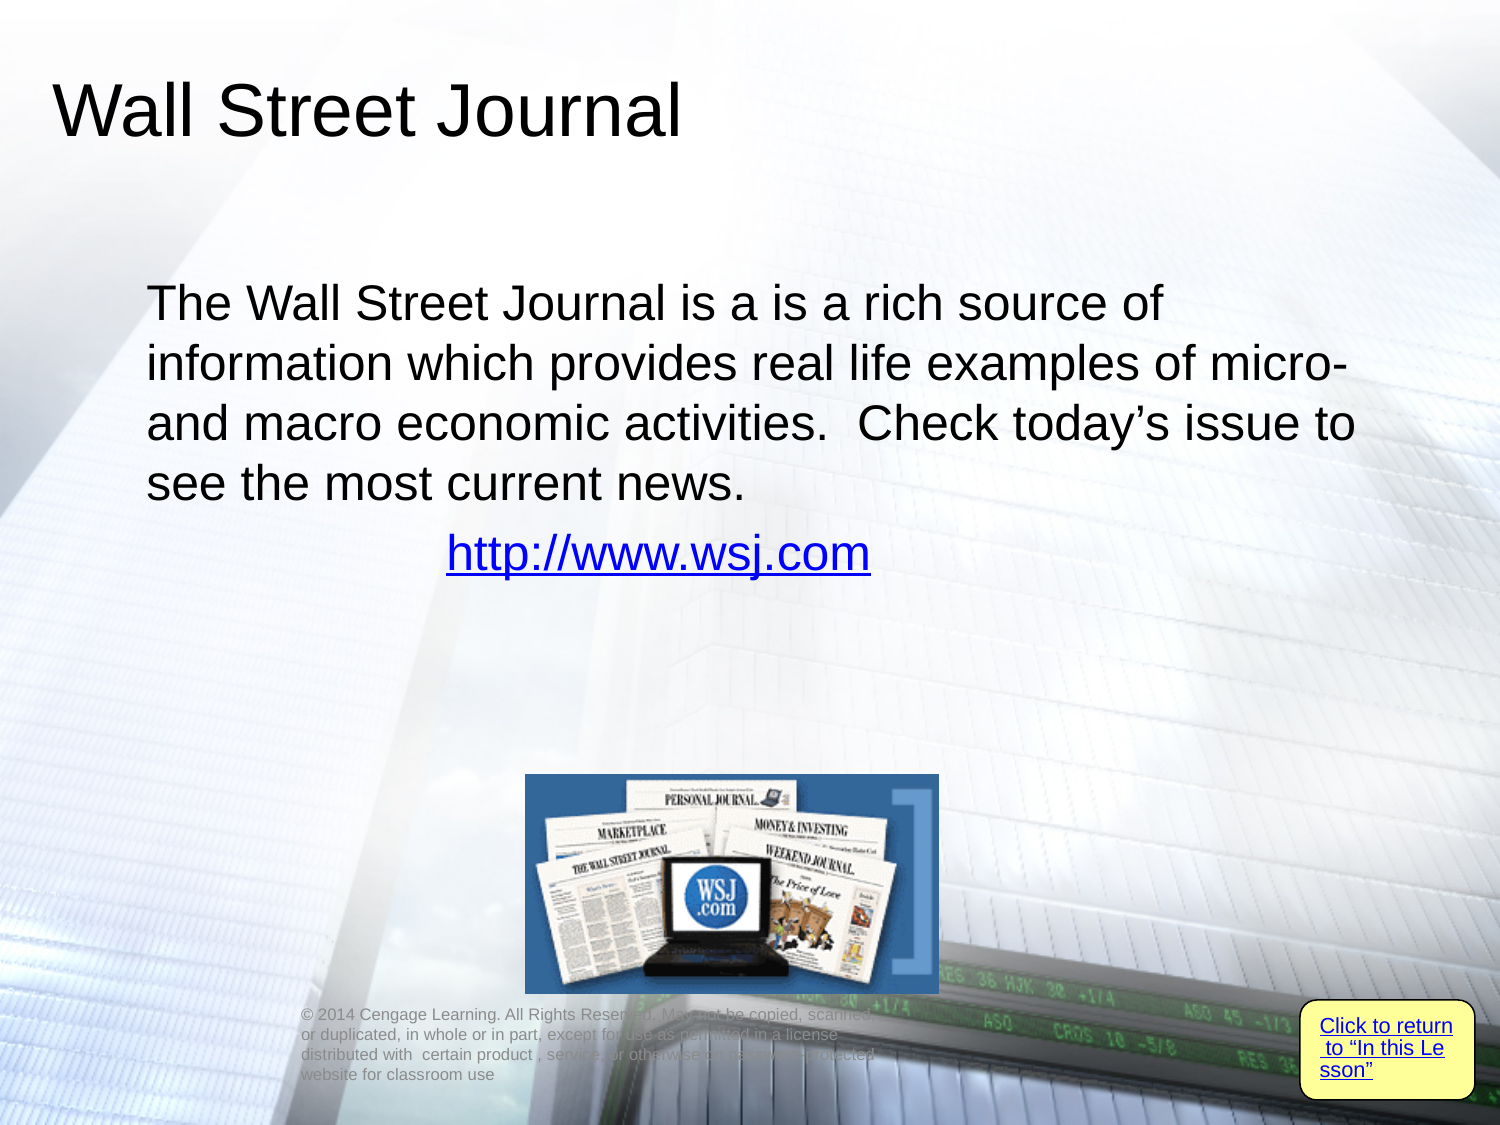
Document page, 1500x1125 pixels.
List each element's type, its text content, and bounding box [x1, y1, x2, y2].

picture [0, 0, 1500, 1125]
title Wall Street Journal [37, 12, 1463, 200]
text_box Click to return to “In this Lesson” [1299, 999, 1475, 1100]
list The Wall Street Journal is a is a rich source of information which provides real life examples of micro- and macro economic activities. Check today’s issue to see the most current news. http://www.wsj.com [75, 262, 1425, 788]
text_box © 2014 Cengage Learning. All Rights Reserved. May not be copied, scanned, or duplicated, in whole or in part, except for use as permitted in a license distributed with certain product , service, or otherwise on password-protected website for classroom use [287, 1012, 900, 1076]
